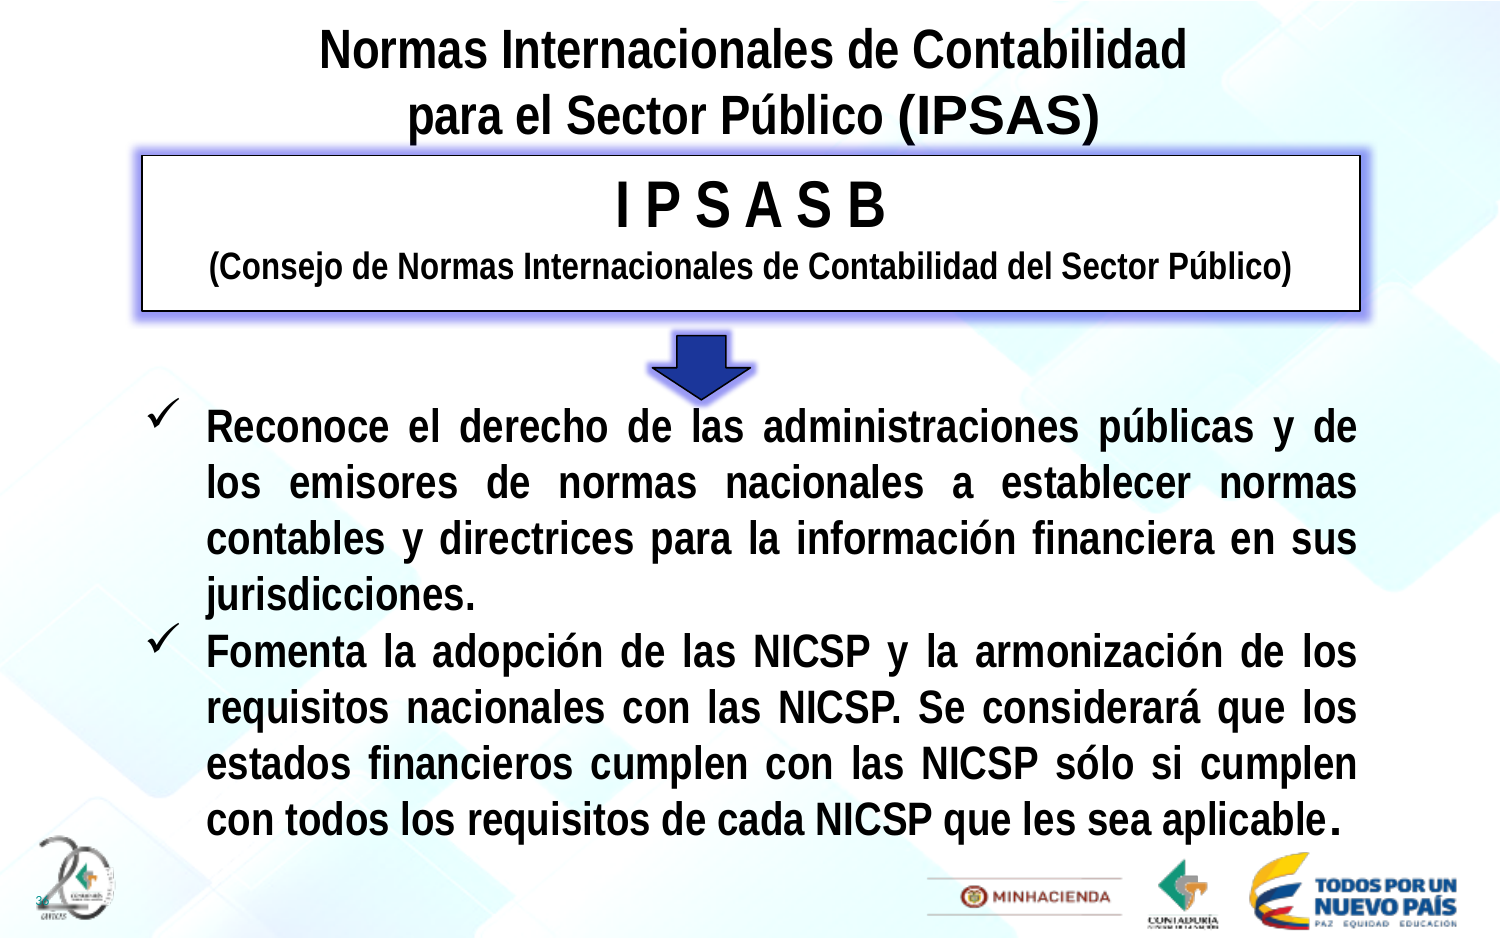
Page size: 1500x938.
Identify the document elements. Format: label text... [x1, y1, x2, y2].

text_box Normas Internacionales de Contabilidad para el Sector Público (IPSAS) [129, 0, 1380, 153]
text_box I P S A S B (Consejo de Normas Internacionales de Contabilidad del Sector Público) [142, 155, 1361, 281]
text_box Reconoce el derecho de las administraciones públicas y de los emisores de normas nacionales a establecer normas contables y directrices para la información financiera en sus jurisdicciones.(C de Normas I Fomenta la adopción de las NICSP y la armonización de los requisitos nacionales con las NICSP. Se considerará que los estados financieros cumplen con las NICSP sólo si cumplen con todos los requisitos de cada NICSP que les sea aplicable. [129, 281, 1375, 853]
picture [1146, 857, 1220, 937]
picture [918, 853, 1129, 938]
slide_number 36 [20, 883, 334, 929]
text_box [652, 335, 751, 400]
picture [21, 825, 128, 883]
picture [1239, 845, 1466, 938]
